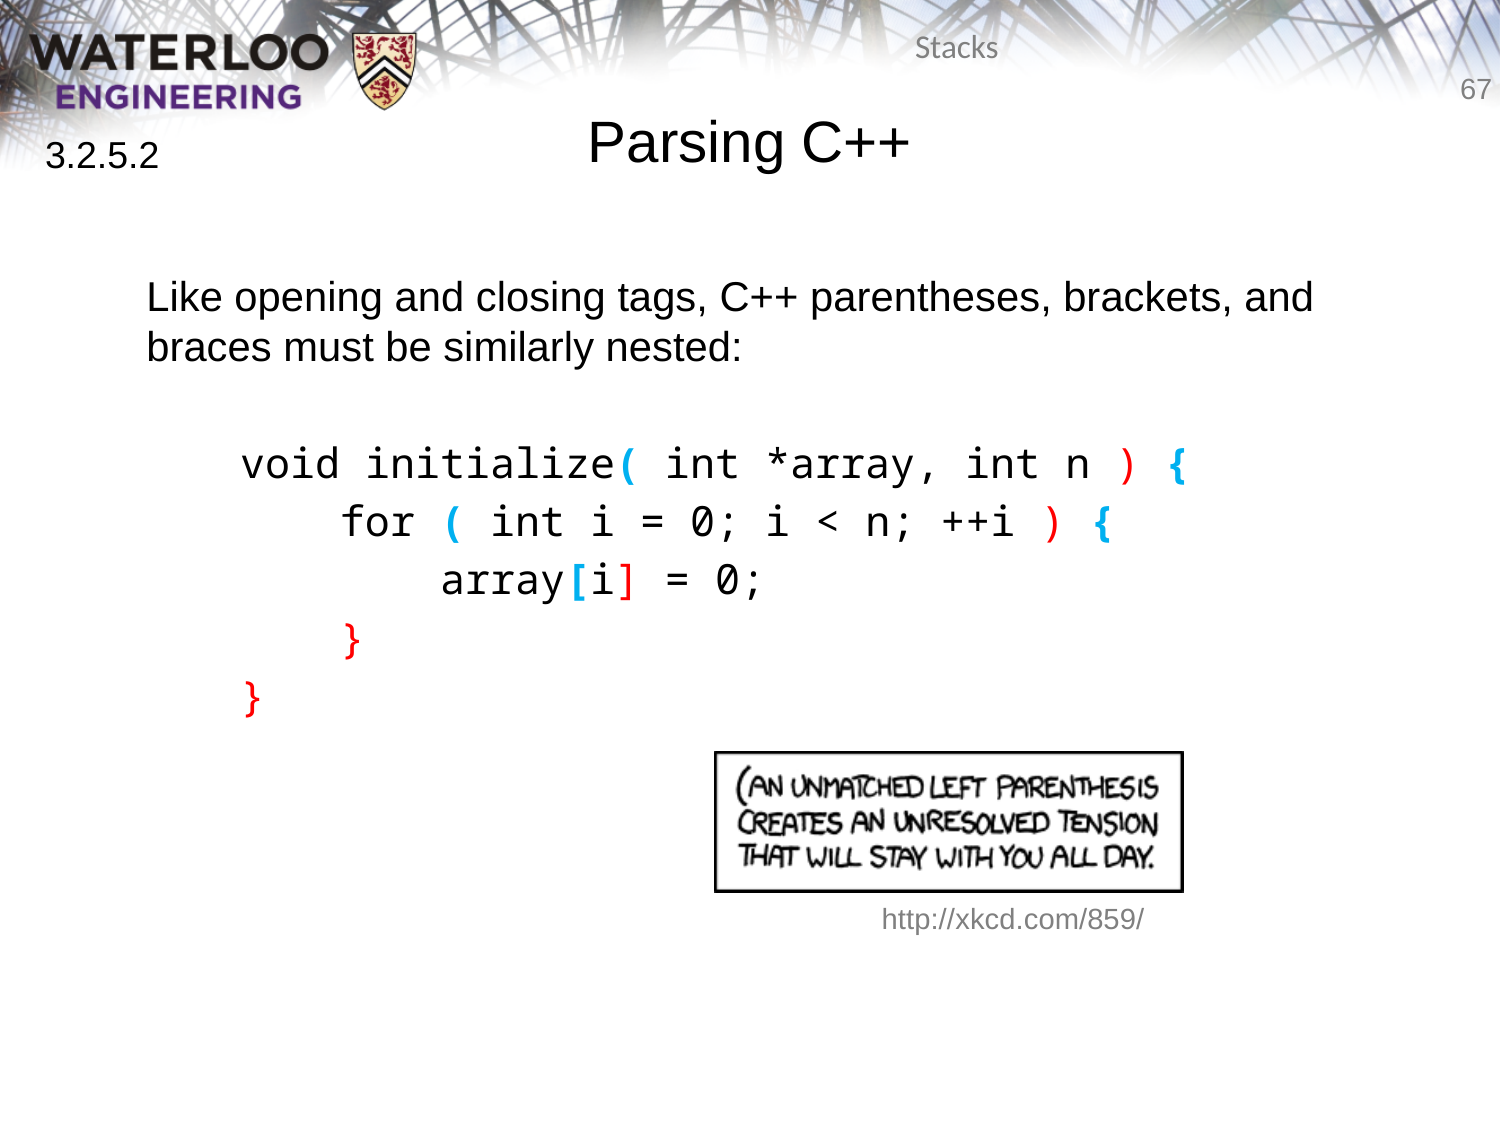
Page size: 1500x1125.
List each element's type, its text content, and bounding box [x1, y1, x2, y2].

picture [0, 0, 1500, 1125]
list Like opening and closing tags, C++ parentheses, brackets, and braces must be similarly nested: void initialize( int *array, int n ) { for ( int i = 0; i < n; ++i ) { array[i] = 0; } } [74, 262, 1426, 1006]
title Parsing C++ [74, 44, 1426, 233]
text_box http://xkcd.com/859/ [866, 901, 1160, 943]
text_box 3.2.5.2 [30, 124, 175, 184]
